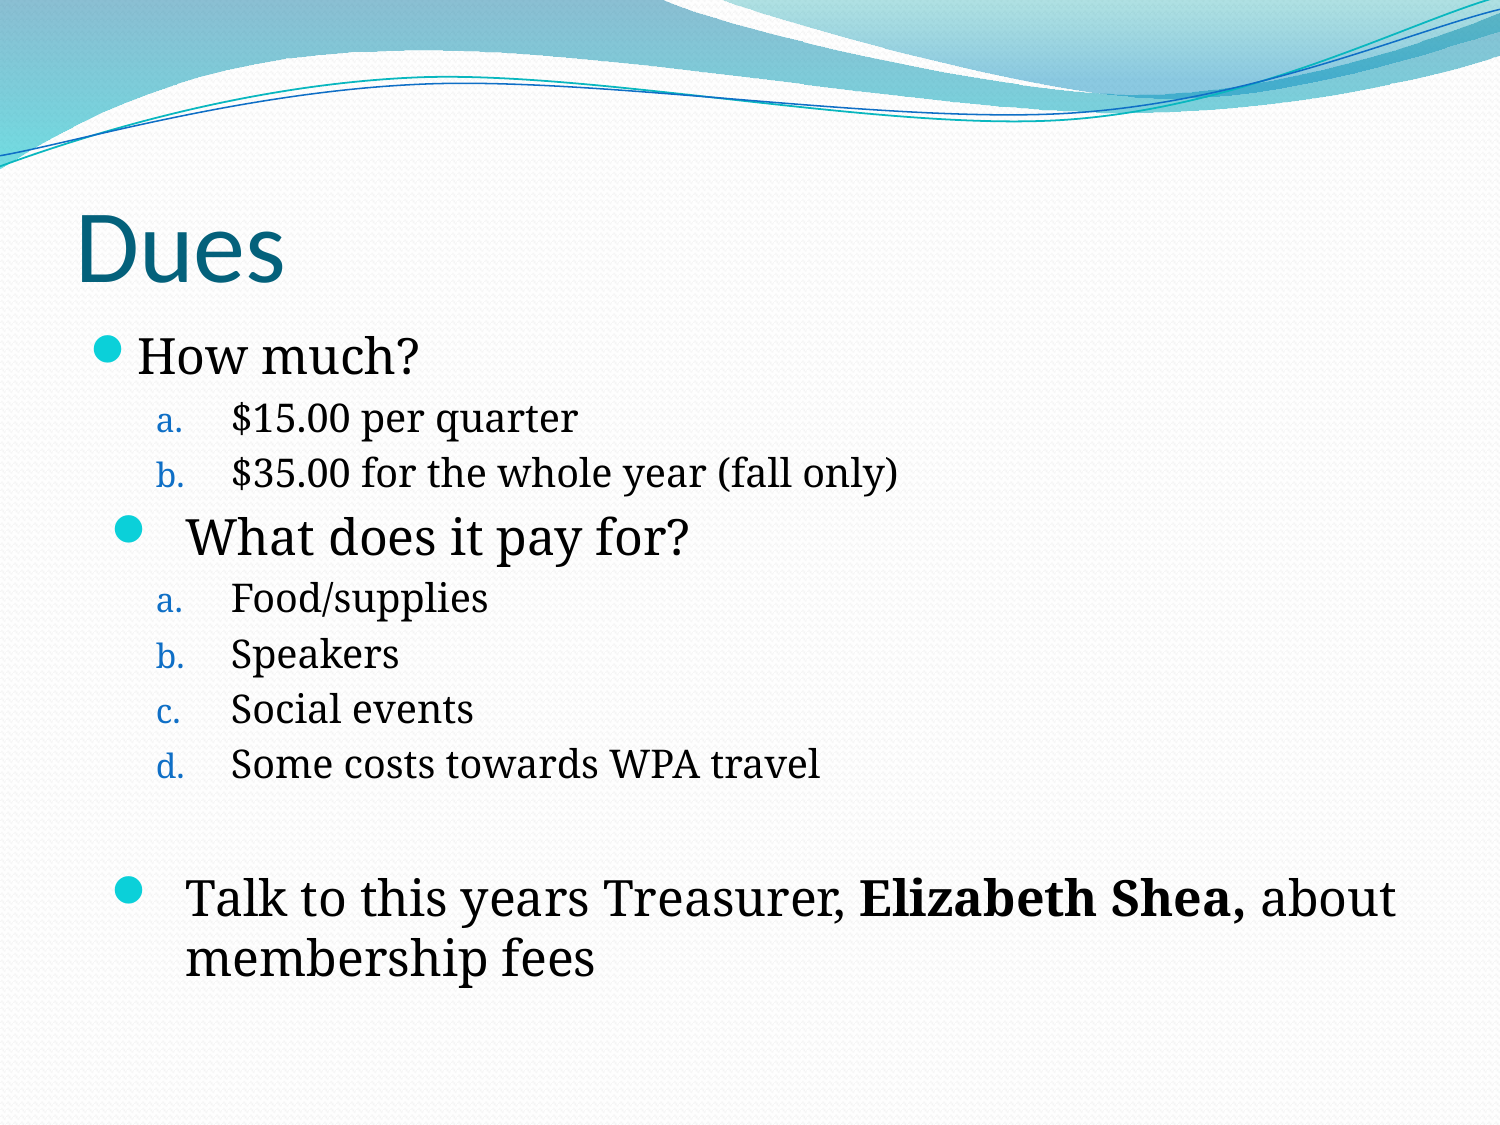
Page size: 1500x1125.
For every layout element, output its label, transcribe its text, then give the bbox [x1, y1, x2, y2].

title Dues [75, 115, 1425, 303]
list How much? $15.00 per quarter $35.00 for the whole year (fall only) What does it pay for? Food/supplies Speakers Social events Some costs towards WPA travel Talk to this years Treasurer, Elizabeth Shea, about membership fees [75, 317, 1425, 1038]
